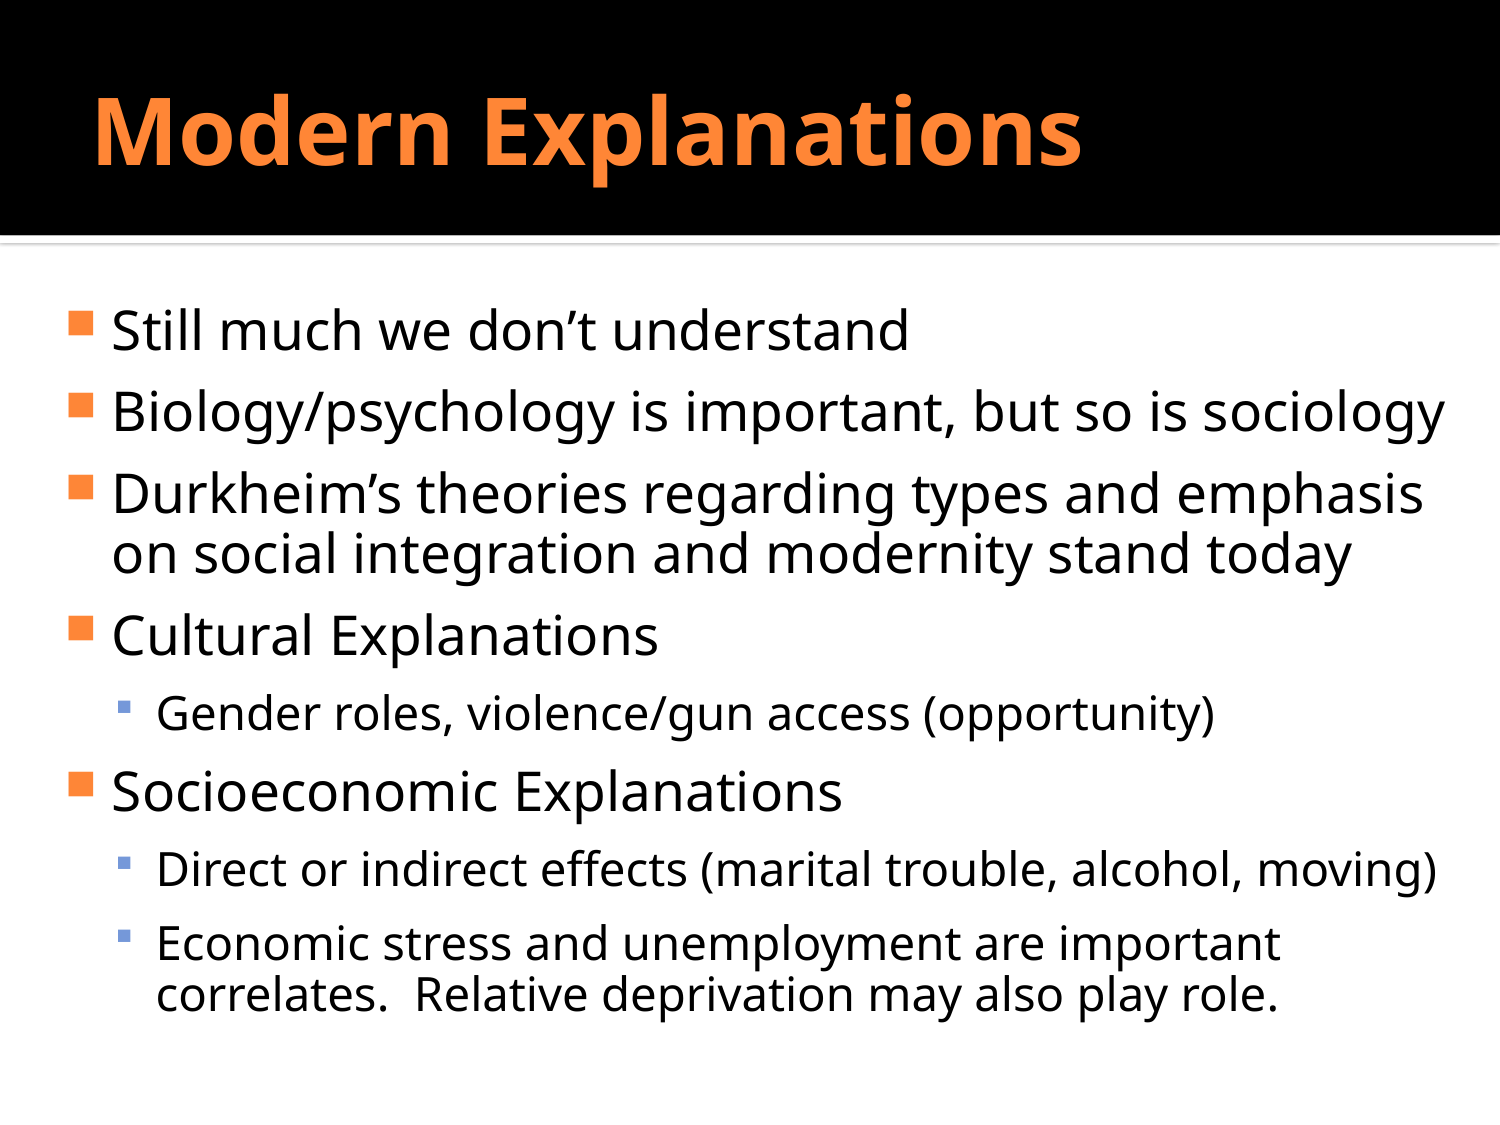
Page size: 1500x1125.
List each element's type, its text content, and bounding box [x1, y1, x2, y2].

title Modern Explanations [75, 25, 1425, 231]
text_box Still much we don’t understand Biology/psychology is important, but so is sociology Durkheim’s theories regarding types and emphasis on social integration and modernity stand today Cultural Explanations Gender roles, violence/gun access (opportunity) Socioeconomic Explanations Direct or indirect effects (marital trouble, alcohol, moving) Economic stress and unemployment are important correlates. Relative deprivation may also play role. [37, 287, 1475, 1125]
text_box Do Sociologists Ask? [37, 112, 1400, 263]
